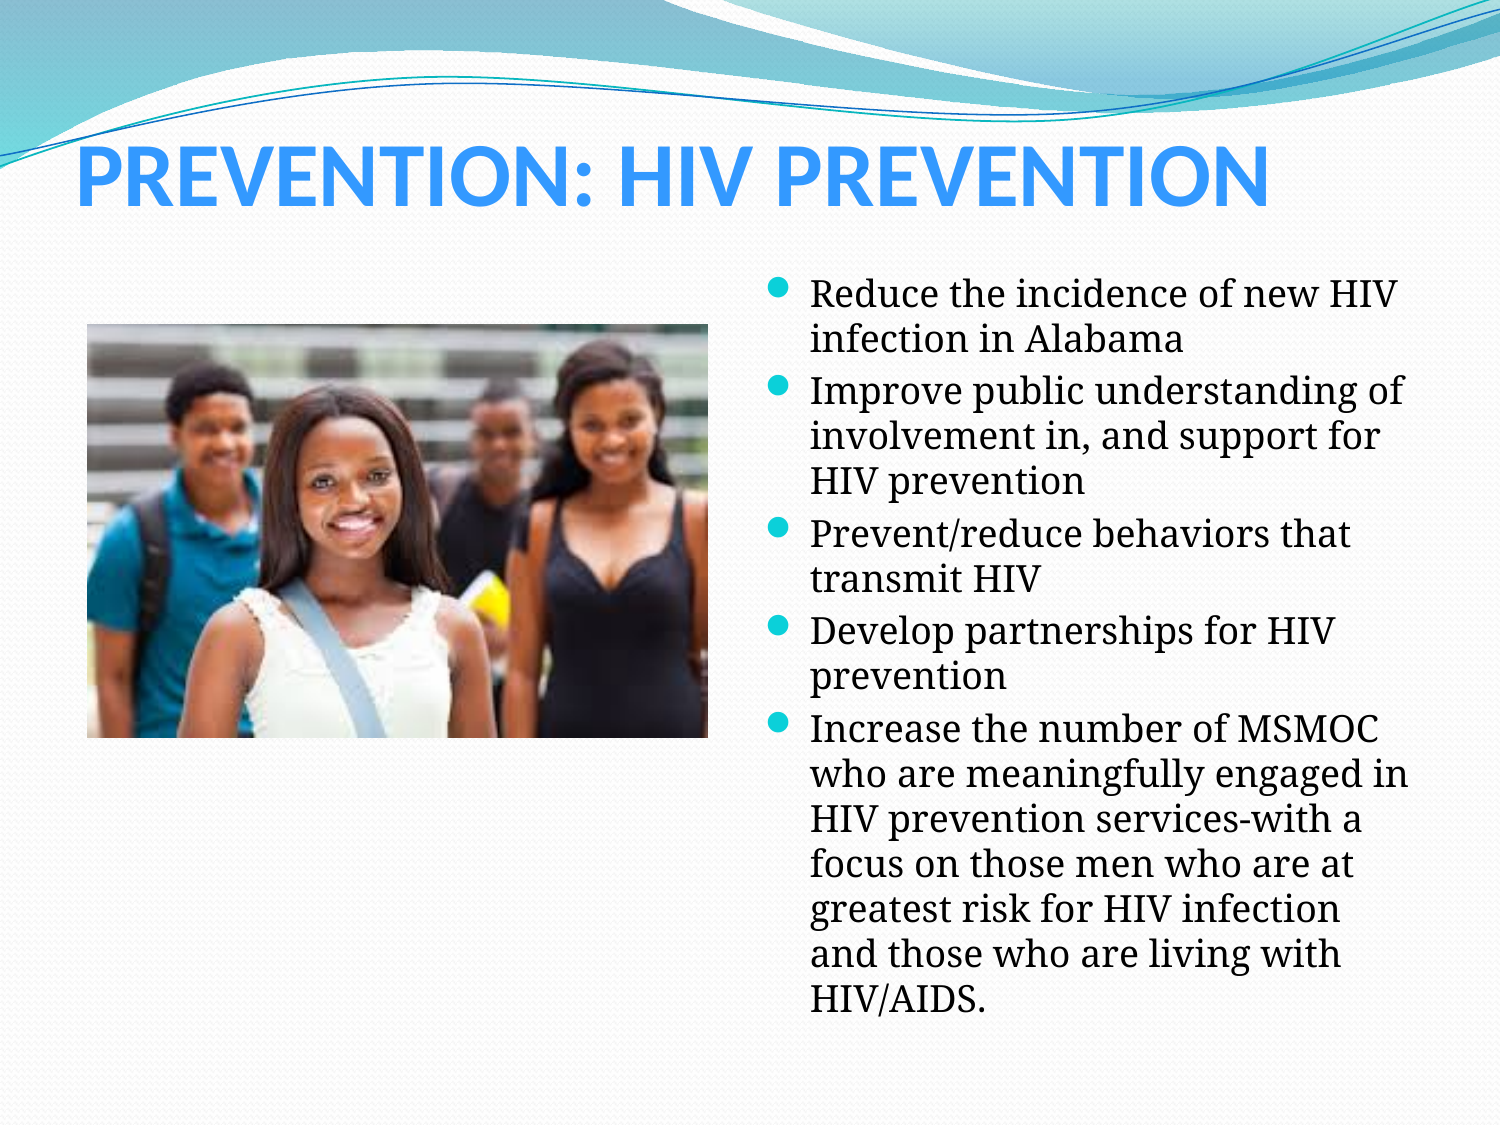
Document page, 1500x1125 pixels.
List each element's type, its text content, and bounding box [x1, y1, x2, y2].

picture [87, 324, 708, 738]
list Reduce the incidence of new HIV infection in Alabama Improve public understanding of involvement in, and support for HIV prevention Prevent/reduce behaviors that transmit HIV Develop partnerships for HIV prevention Increase the number of MSMOC who are meaningfully engaged in HIV prevention services-with a focus on those men who are at greatest risk for HIV infection and those who are living with HIV/AIDS. [750, 262, 1425, 1005]
picture [155, 680, 162, 699]
picture [169, 660, 176, 670]
title Prevention: HIV Prevention [75, 37, 1425, 225]
